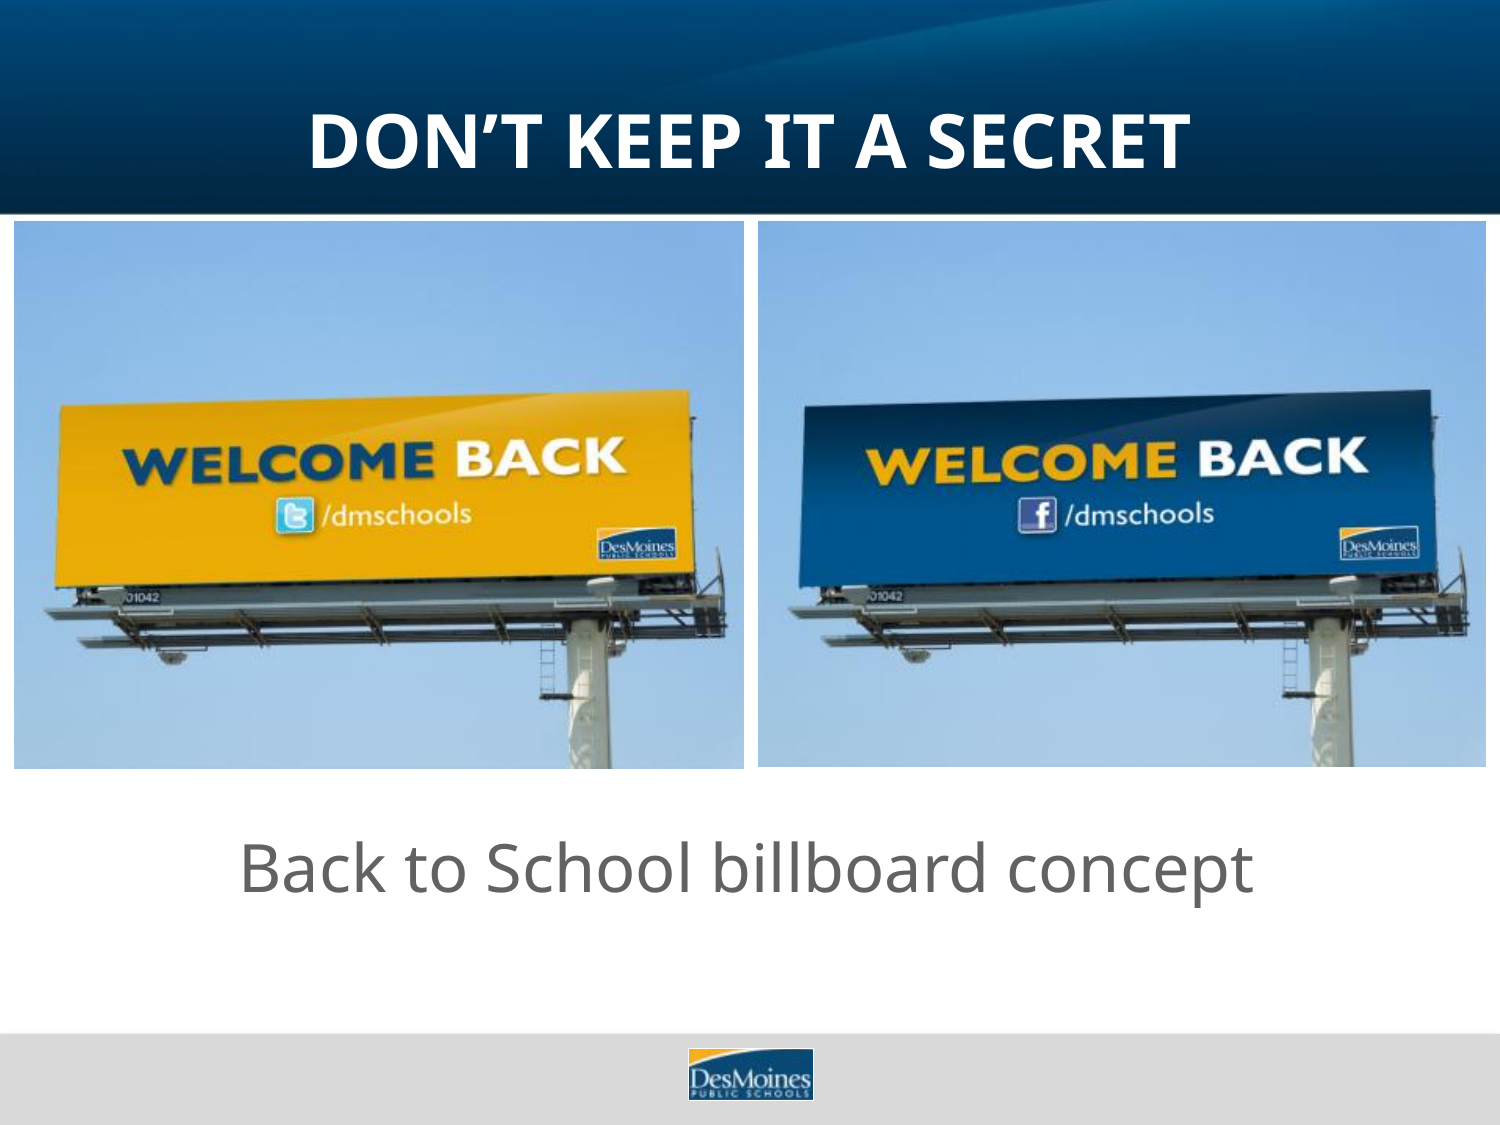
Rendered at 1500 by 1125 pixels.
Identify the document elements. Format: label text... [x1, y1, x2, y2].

list Back to School billboard concept [72, 810, 1423, 925]
picture [0, 0, 1500, 1033]
picture [689, 1049, 813, 1100]
title DON’T KEEP IT A SECRET [75, 45, 1425, 233]
